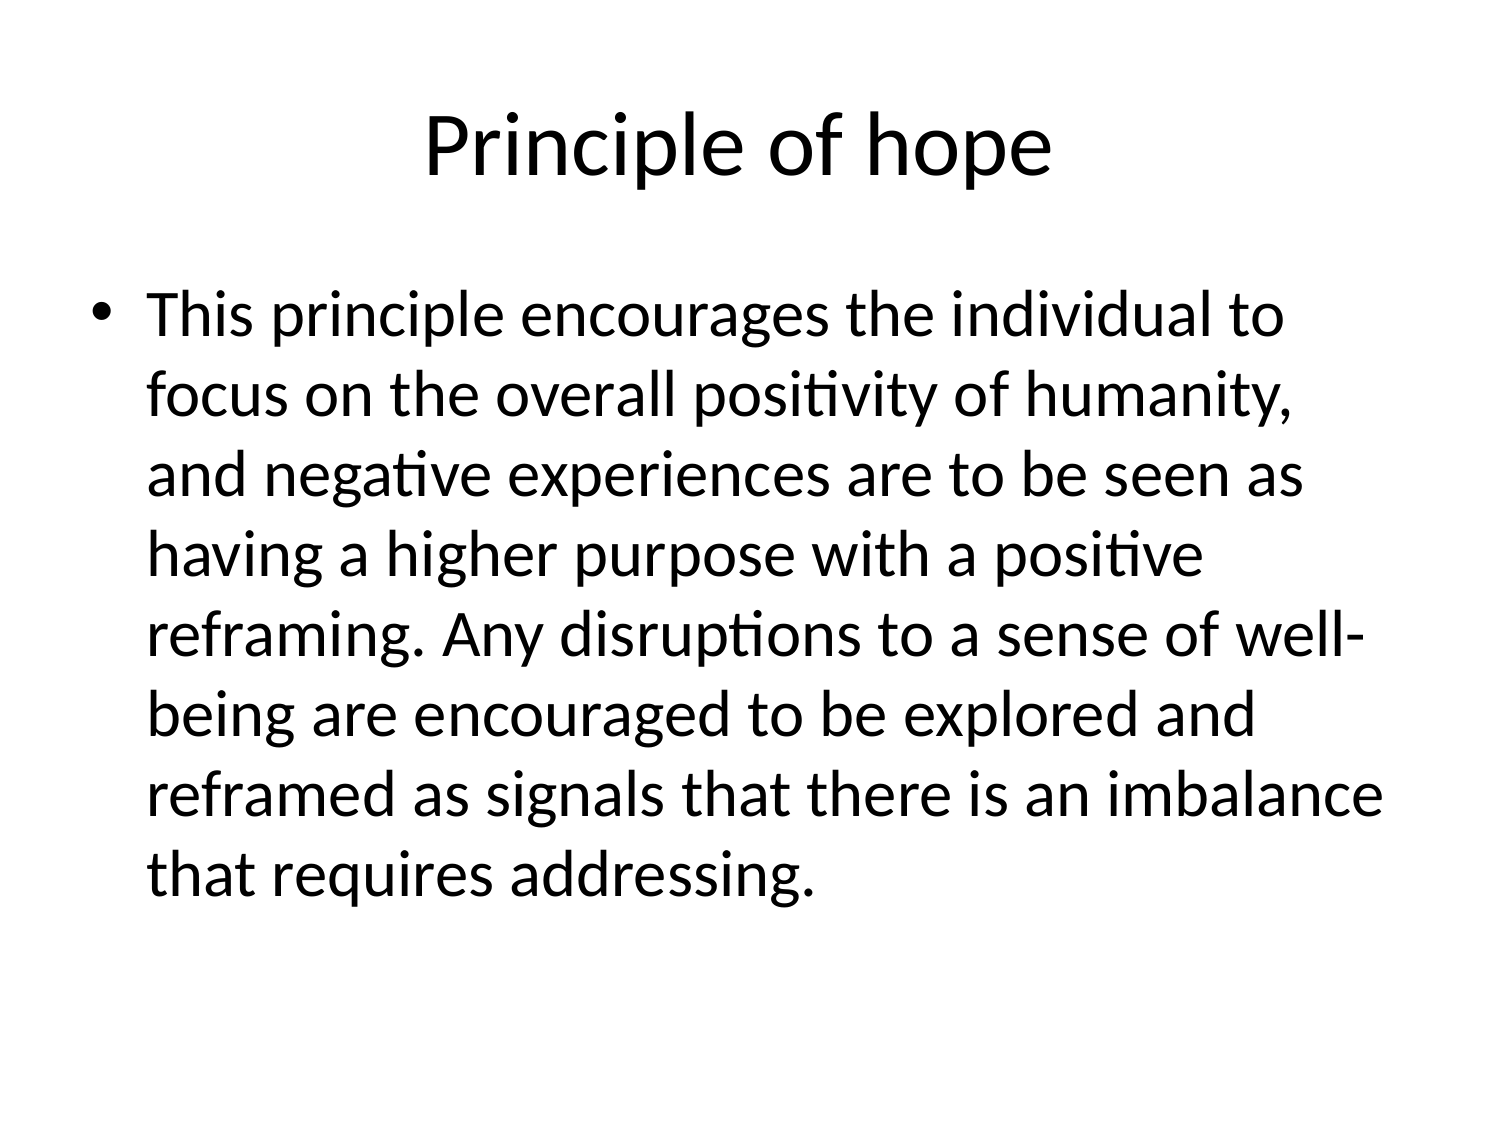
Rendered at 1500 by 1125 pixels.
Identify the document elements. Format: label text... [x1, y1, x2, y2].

title Principle of hope [75, 45, 1425, 233]
list This principle encourages the individual to focus on the overall positivity of humanity, and negative experiences are to be seen as having a higher purpose with a positive reframing. Any disruptions to a sense of well-being are encouraged to be explored and reframed as signals that there is an imbalance that requires addressing. [75, 262, 1425, 1005]
